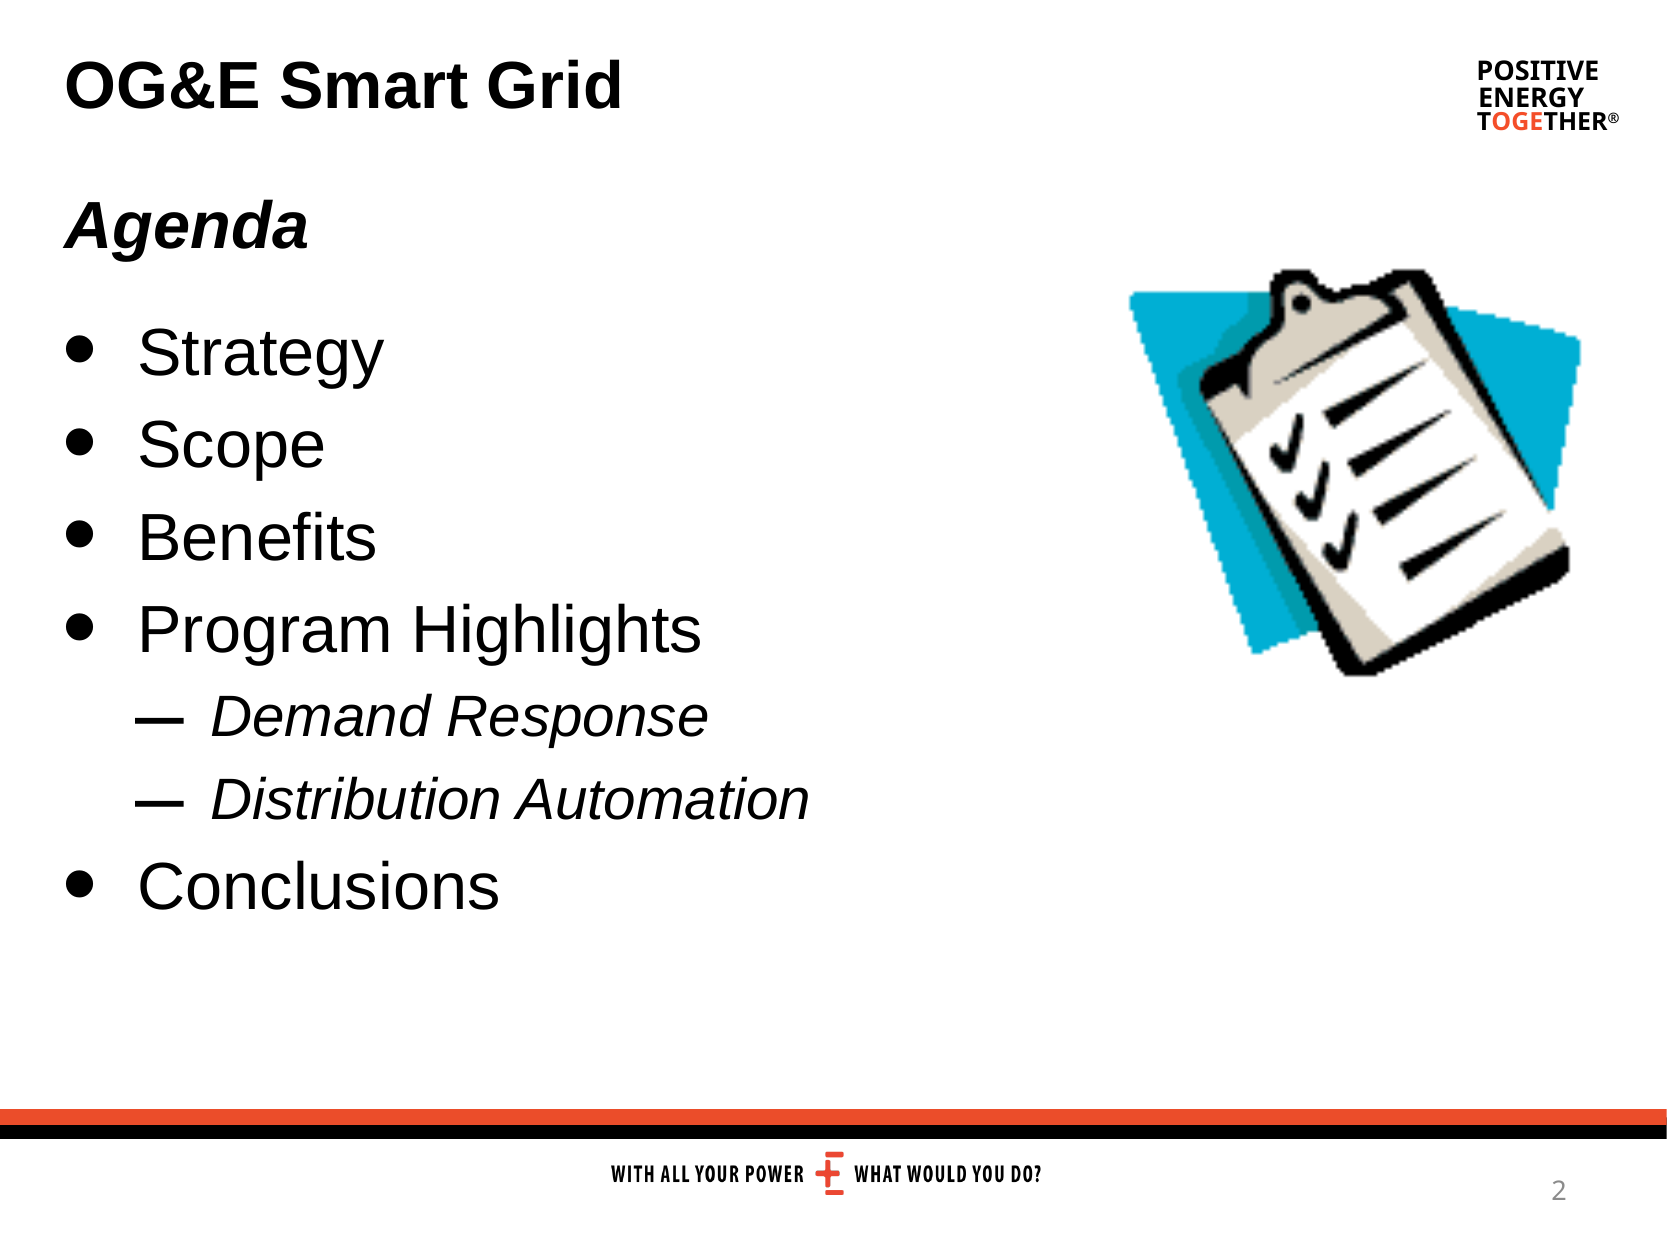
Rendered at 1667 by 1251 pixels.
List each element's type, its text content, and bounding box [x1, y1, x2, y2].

list Strategy Scope Benefits Program Highlights Demand Response Distribution Automation Conclusions [45, 300, 1630, 978]
picture [1120, 249, 1600, 693]
text_box OG&E Smart Grid Agenda [64, 89, 649, 285]
picture [611, 1151, 1041, 1195]
slide_number 2 [1194, 1158, 1584, 1226]
picture [0, 1109, 1667, 1125]
